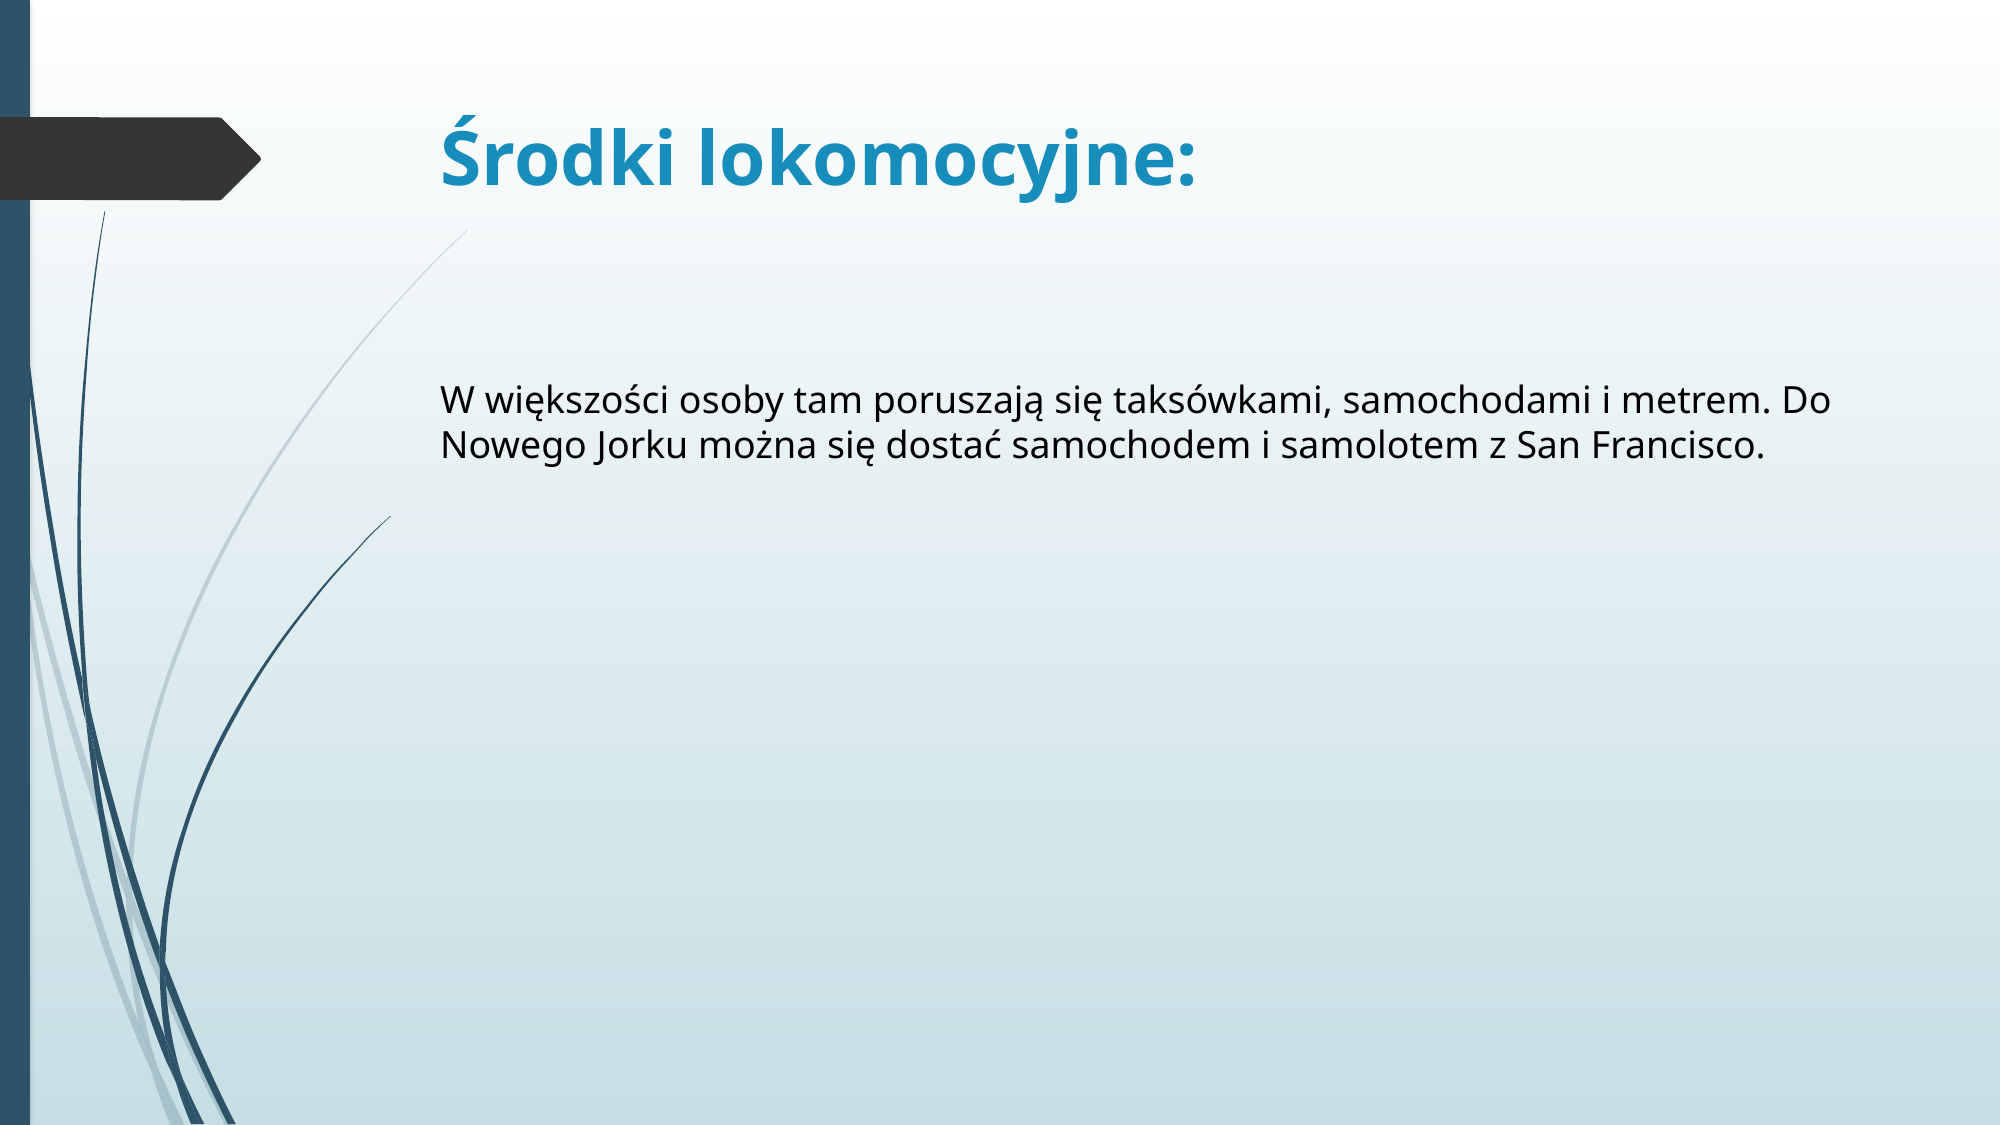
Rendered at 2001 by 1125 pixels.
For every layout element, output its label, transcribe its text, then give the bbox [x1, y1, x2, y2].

title Środki lokomocyjne: [425, 102, 1888, 313]
text_box W większości osoby tam poruszają się taksówkami, samochodami i metrem. Do Nowego Jorku można się dostać samochodem i samolotem z San Francisco. [425, 369, 1888, 474]
